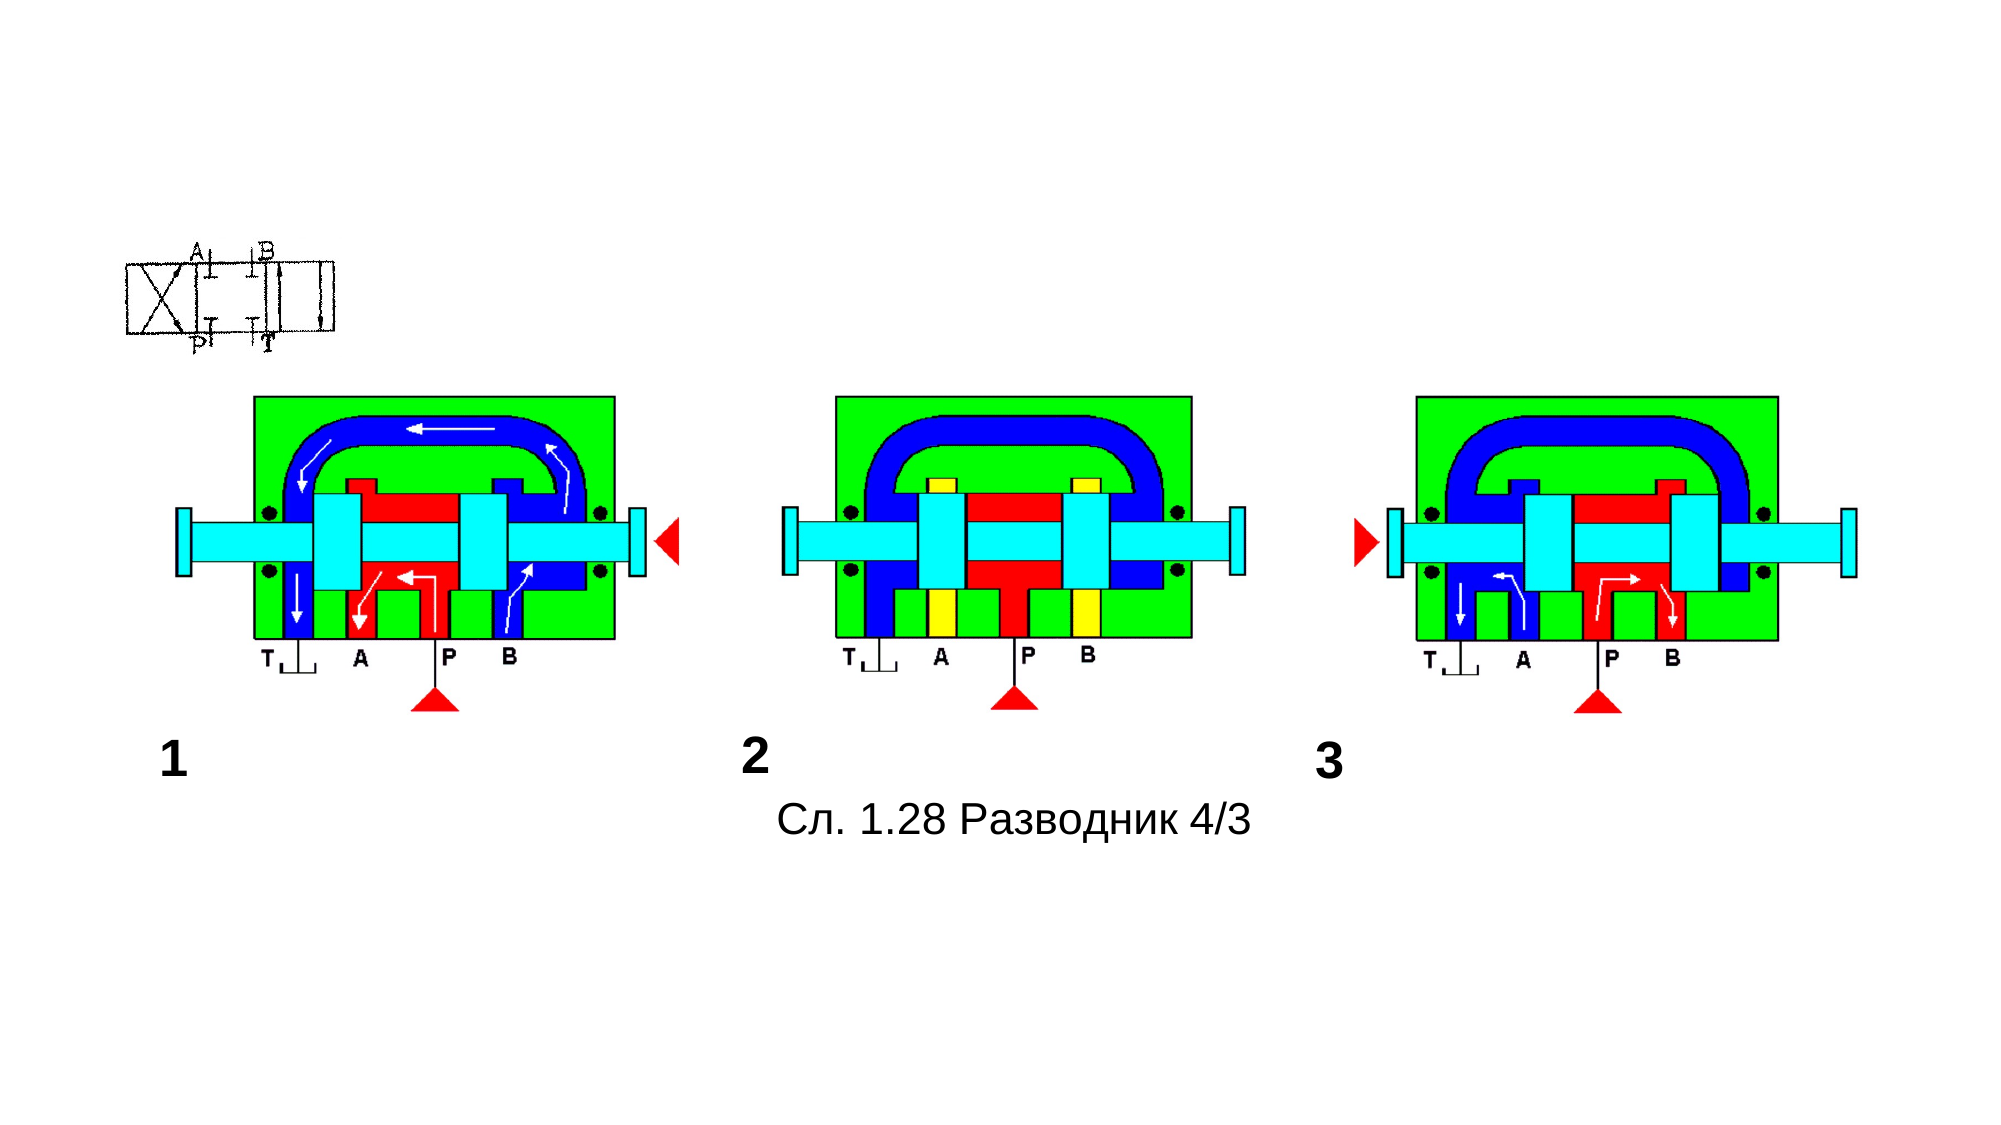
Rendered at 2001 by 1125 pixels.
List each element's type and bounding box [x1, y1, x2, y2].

picture [84, 216, 1931, 914]
